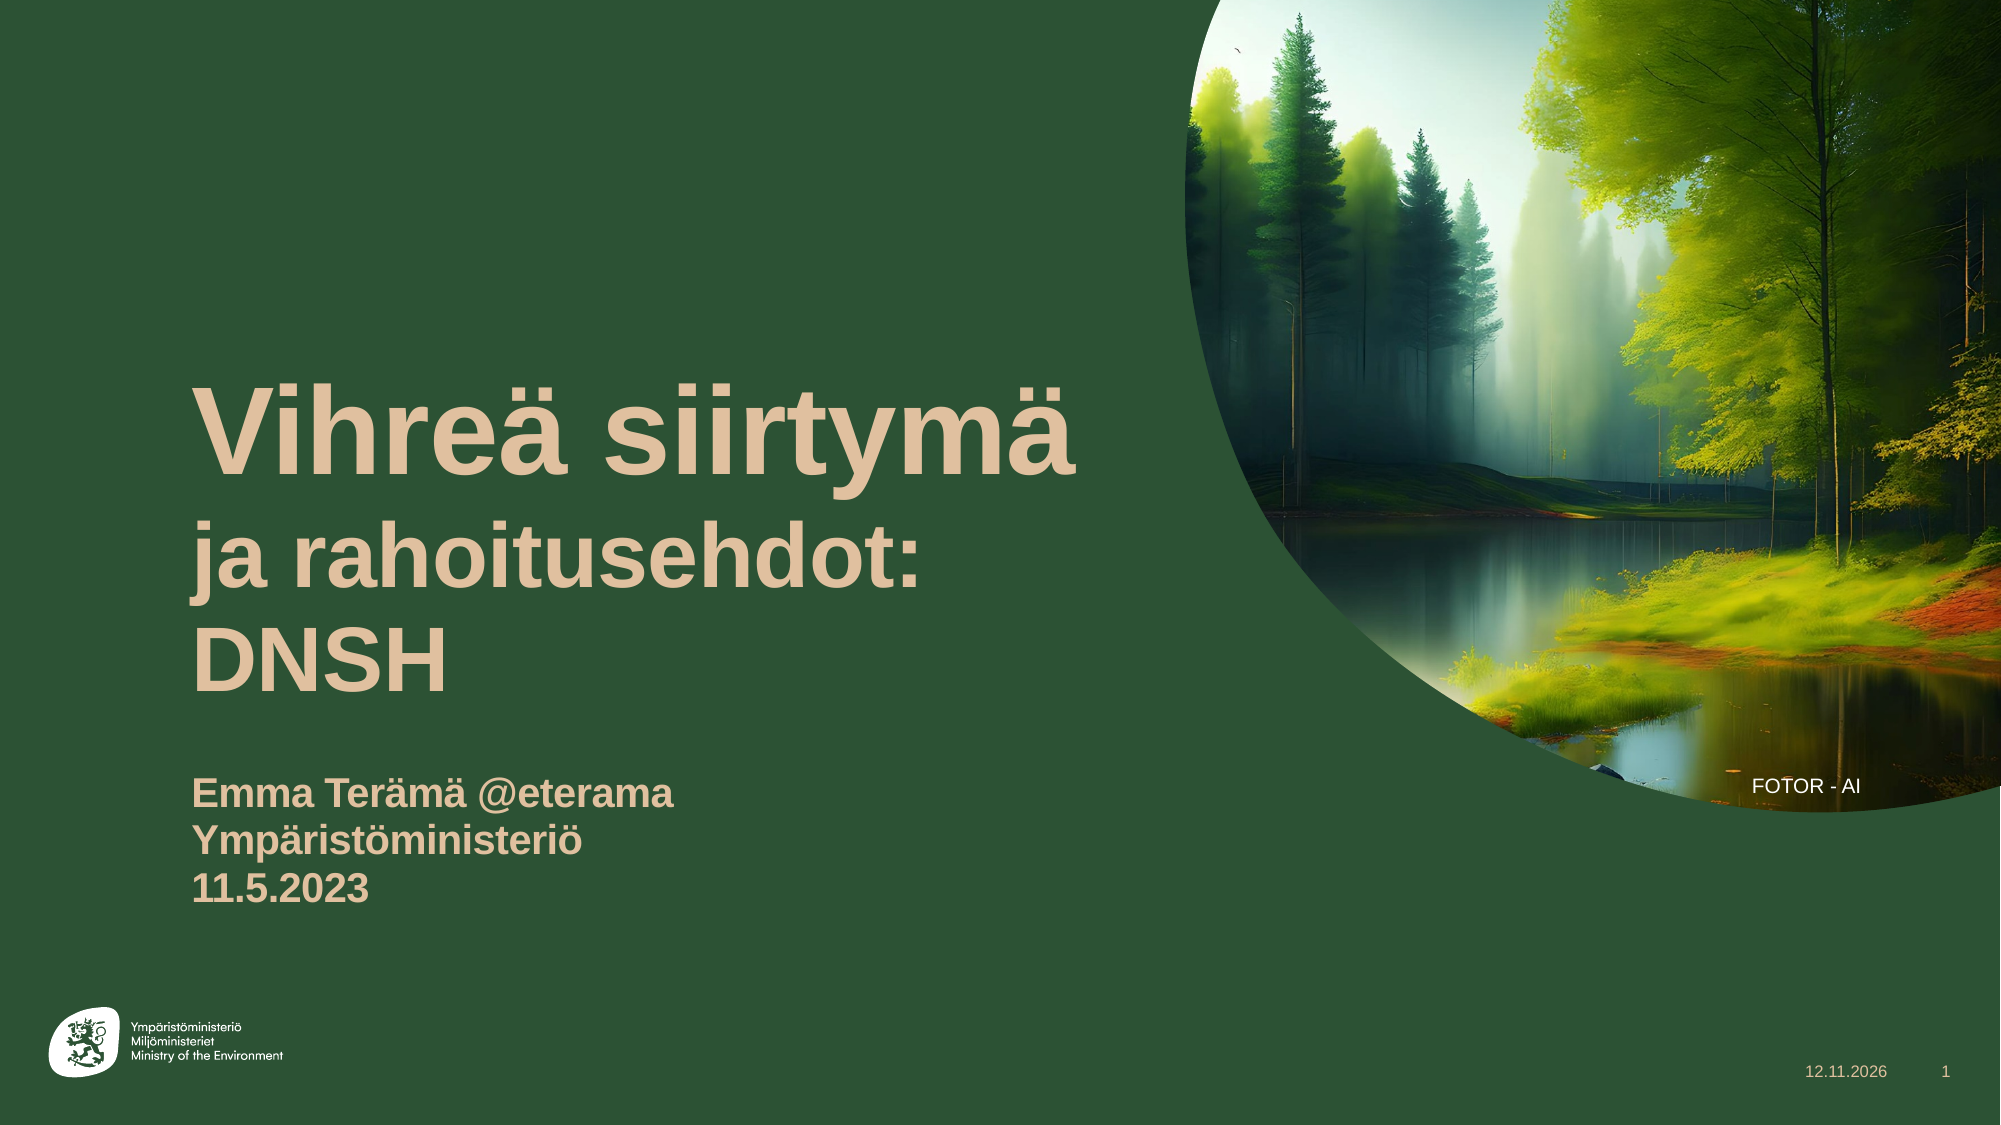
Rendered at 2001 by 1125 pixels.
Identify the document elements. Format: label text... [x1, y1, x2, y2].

slide_number 1 [1910, 1054, 1982, 1088]
picture [1185, 0, 2001, 813]
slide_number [1785, 1054, 1908, 1088]
title Vihreä siirtymä ja rahoitusehdot: DNSH Emma Terämä @eterama Ympäristöministeriö 11.5.2023 [191, 361, 1186, 864]
